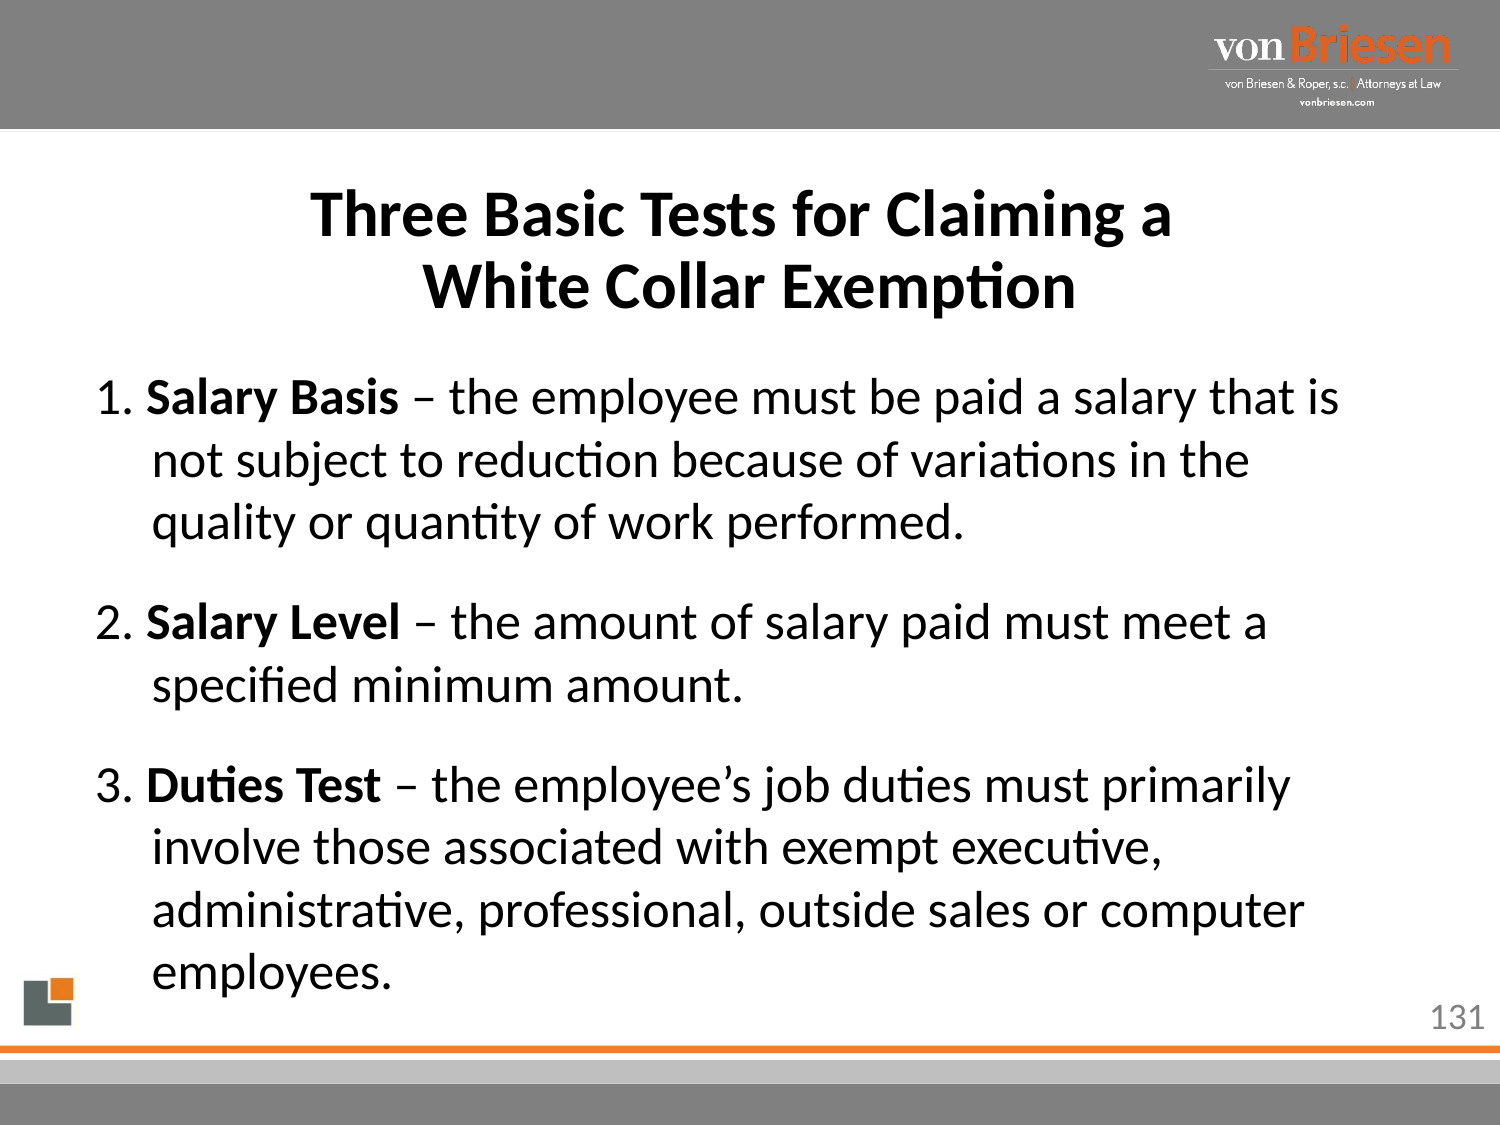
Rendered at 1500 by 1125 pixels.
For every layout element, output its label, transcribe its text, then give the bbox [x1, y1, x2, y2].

title Three Basic Tests for Claiming a White Collar Exemption [103, 163, 1397, 338]
picture [17, 973, 80, 1031]
list 1. Salary Basis – the employee must be paid a salary that is not subject to reduction because of variations in the quality or quantity of work performed. 2. Salary Level – the amount of salary paid must meet a specified minimum amount. 3. Duties Test – the employee’s job duties must primarily involve those associated with exempt executive, administrative, professional, outside sales or computer employees. [79, 355, 1420, 1027]
slide_number 131 [1163, 984, 1500, 1045]
picture [1203, 18, 1465, 108]
